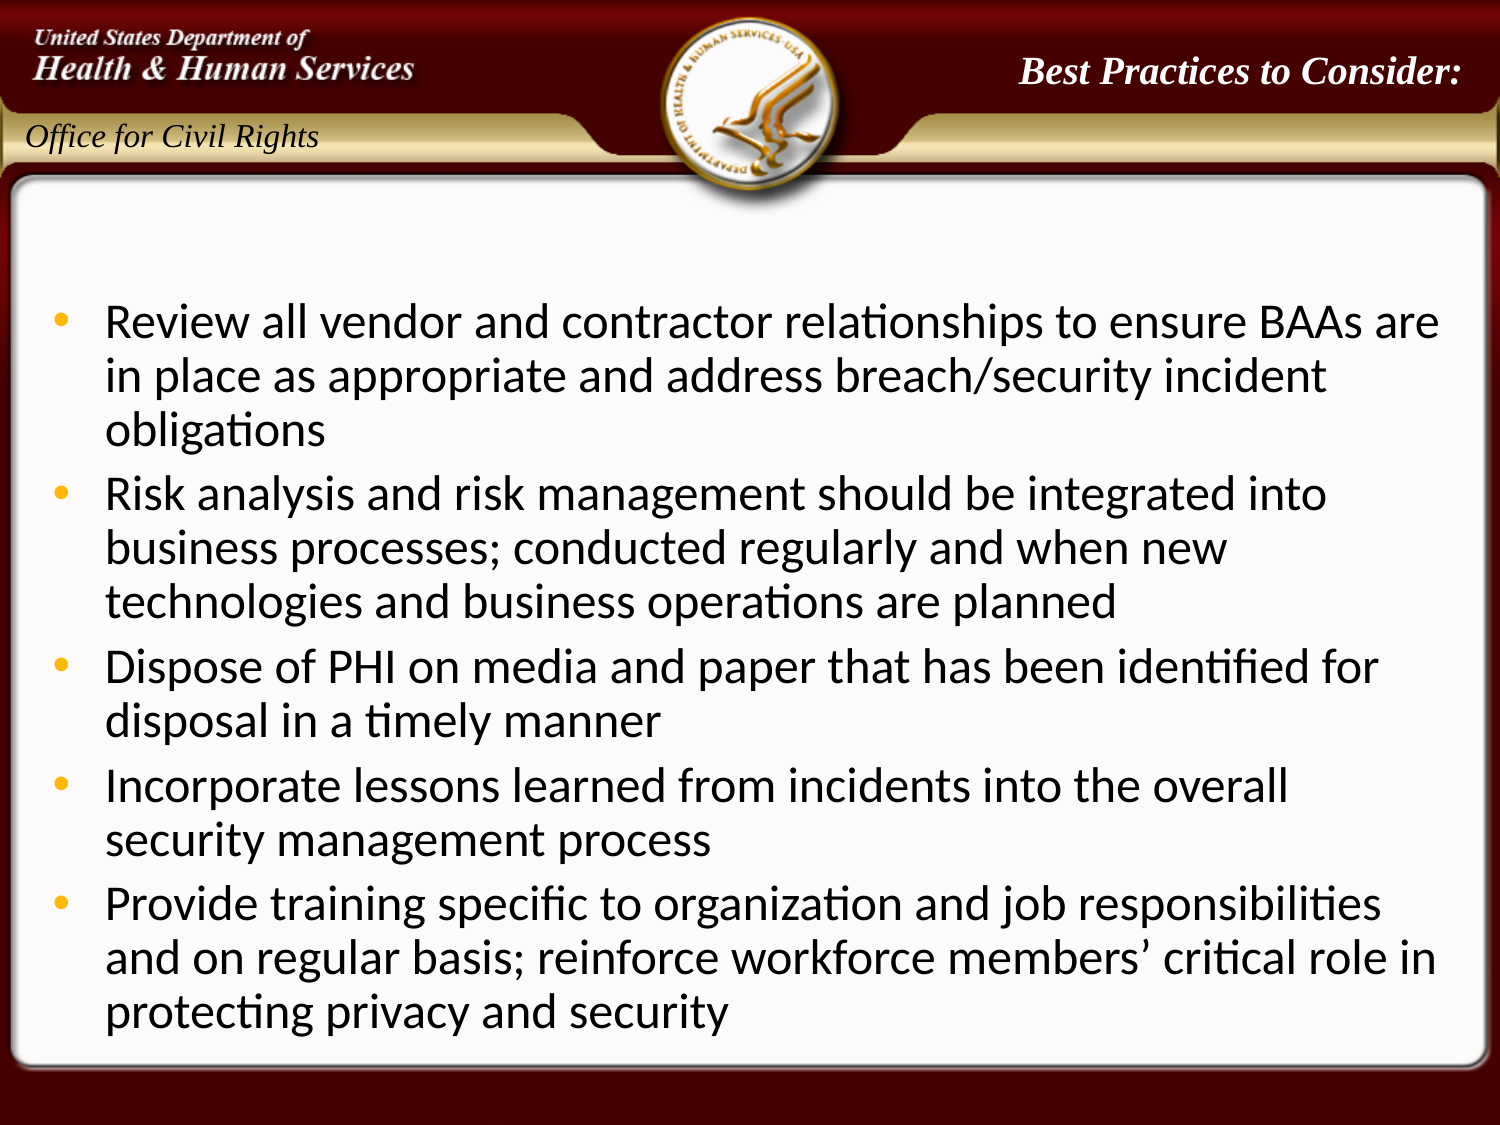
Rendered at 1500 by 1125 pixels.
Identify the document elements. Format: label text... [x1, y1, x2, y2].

title Best Practices to Consider: [350, 37, 1479, 101]
picture [0, 0, 1500, 1125]
list Review all vendor and contractor relationships to ensure BAAs are in place as appropriate and address breach/security incident obligations Risk analysis and risk management should be integrated into business processes; conducted regularly and when new technologies and business operations are planned Dispose of PHI on media and paper that has been identified for disposal in a timely manner Incorporate lessons learned from incidents into the overall security management process Provide training specific to organization and job responsibilities and on regular basis; reinforce workforce members’ critical role in protecting privacy and security [37, 287, 1463, 1056]
